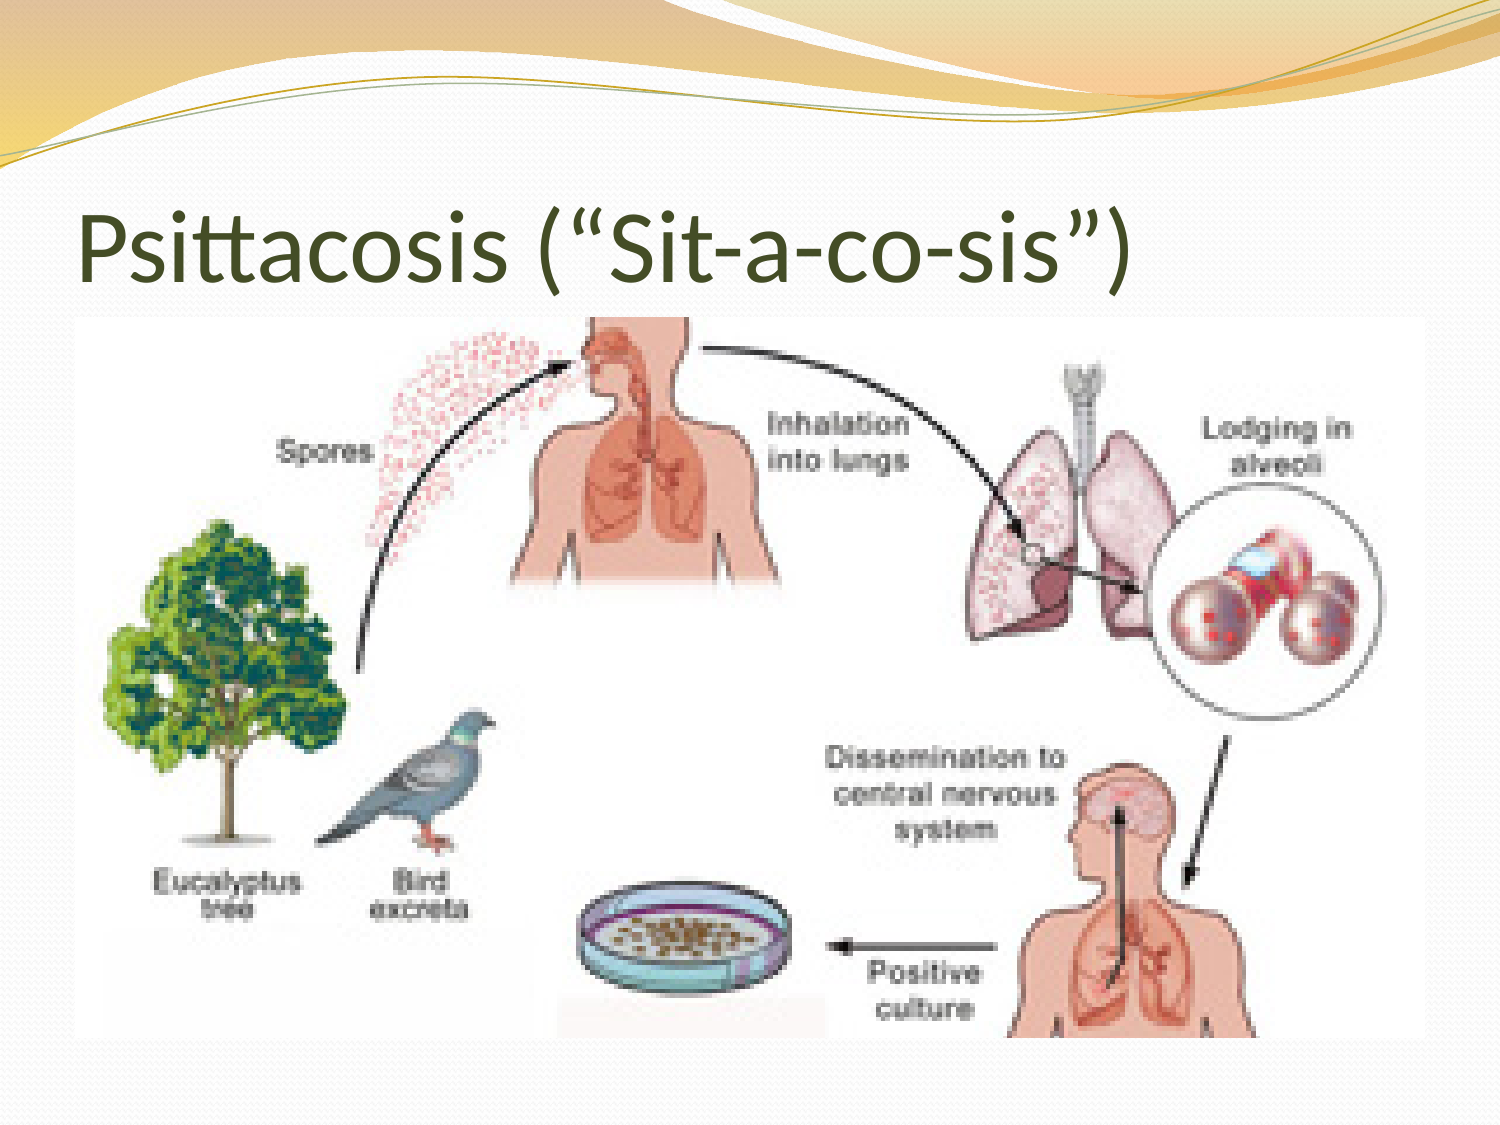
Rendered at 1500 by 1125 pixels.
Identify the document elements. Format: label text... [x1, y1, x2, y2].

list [74, 317, 1426, 1038]
title Psittacosis (“Sit-a-co-sis”) [75, 115, 1425, 303]
